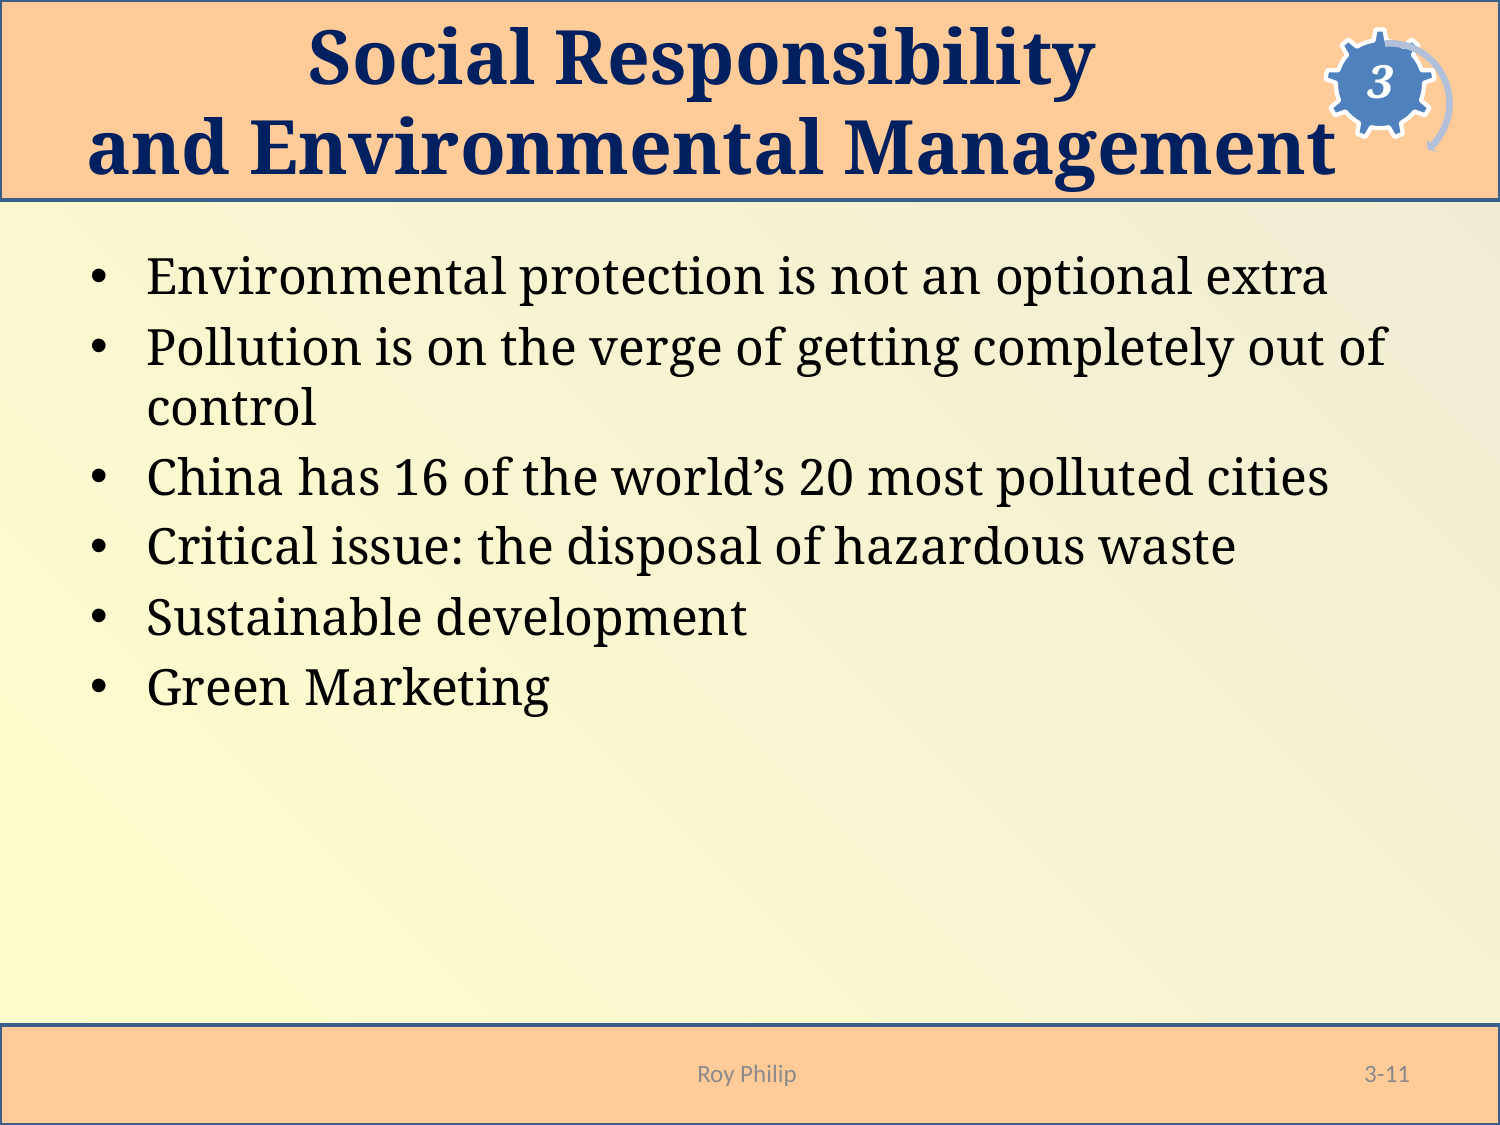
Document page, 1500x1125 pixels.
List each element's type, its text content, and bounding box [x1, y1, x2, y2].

footer Roy Philip [512, 1042, 988, 1103]
text_box 3-11 [1074, 1042, 1425, 1103]
title Social Responsibility and Environmental Management [37, 0, 1388, 201]
list Environmental protection is not an optional extra Pollution is on the verge of getting completely out of control China has 16 of the world’s 20 most polluted cities Critical issue: the disposal of hazardous waste Sustainable development Green Marketing [74, 237, 1426, 1001]
